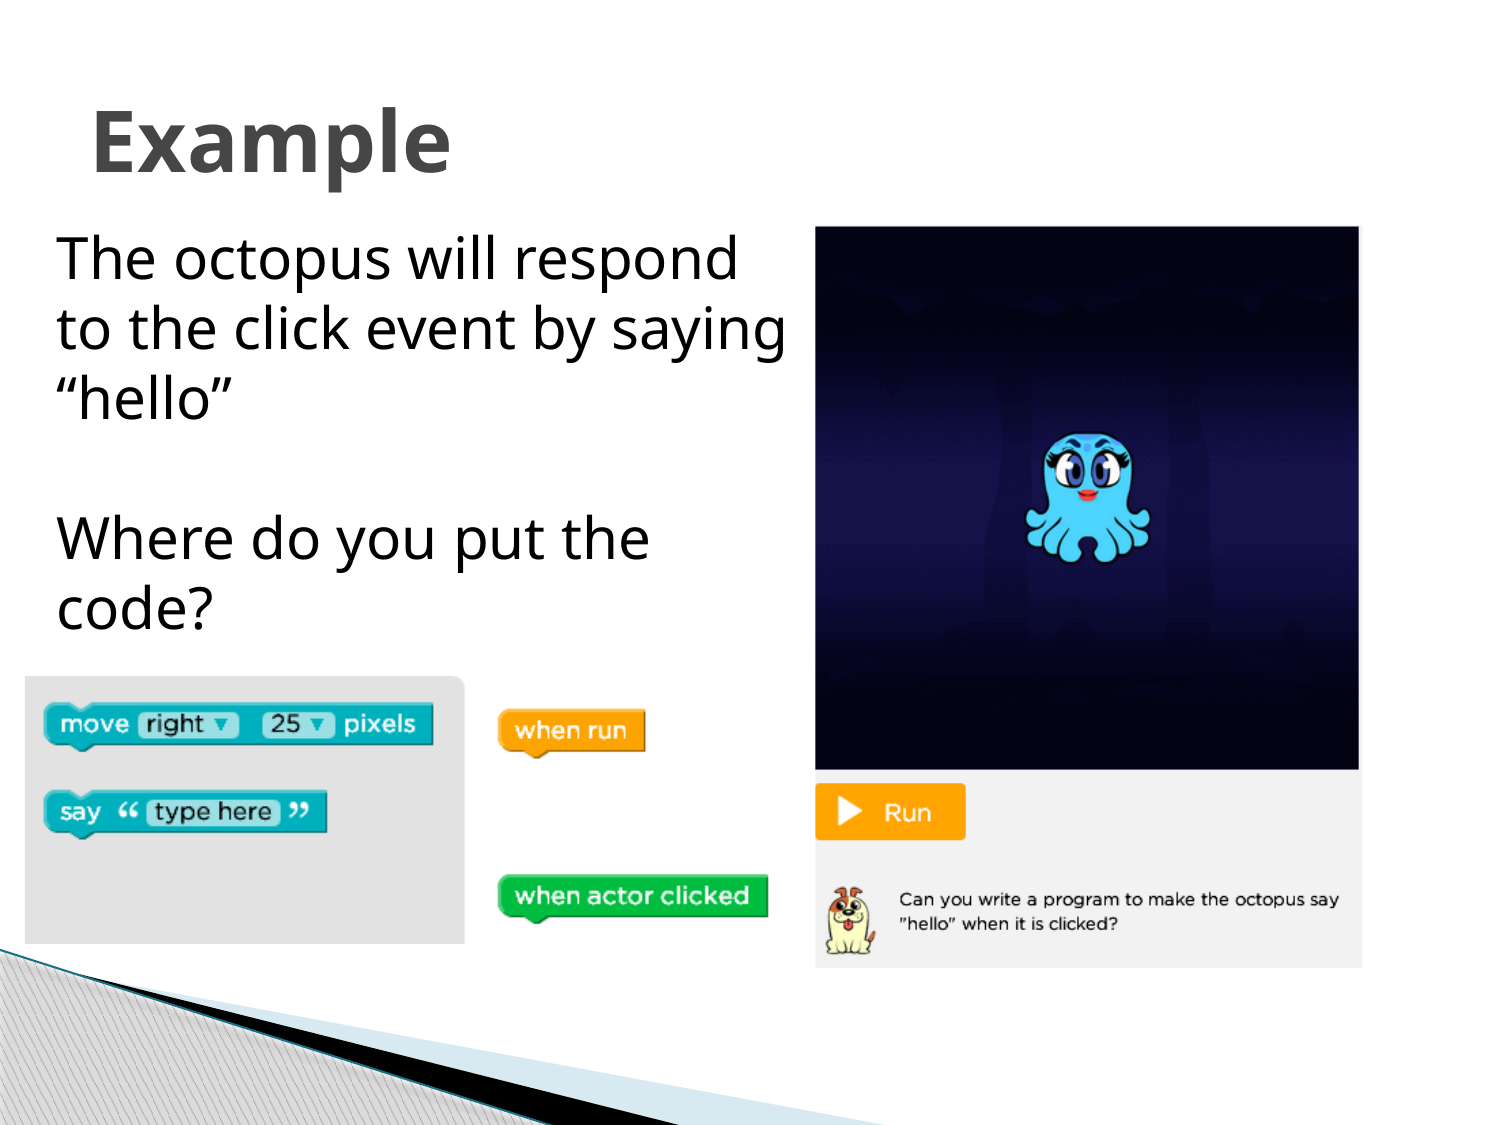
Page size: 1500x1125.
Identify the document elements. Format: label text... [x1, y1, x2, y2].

picture [24, 675, 785, 945]
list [815, 224, 1363, 968]
text_box The octopus will respond to the click event by saying “hello” Where do you put the code? [41, 213, 817, 649]
title Example [75, 45, 1425, 233]
